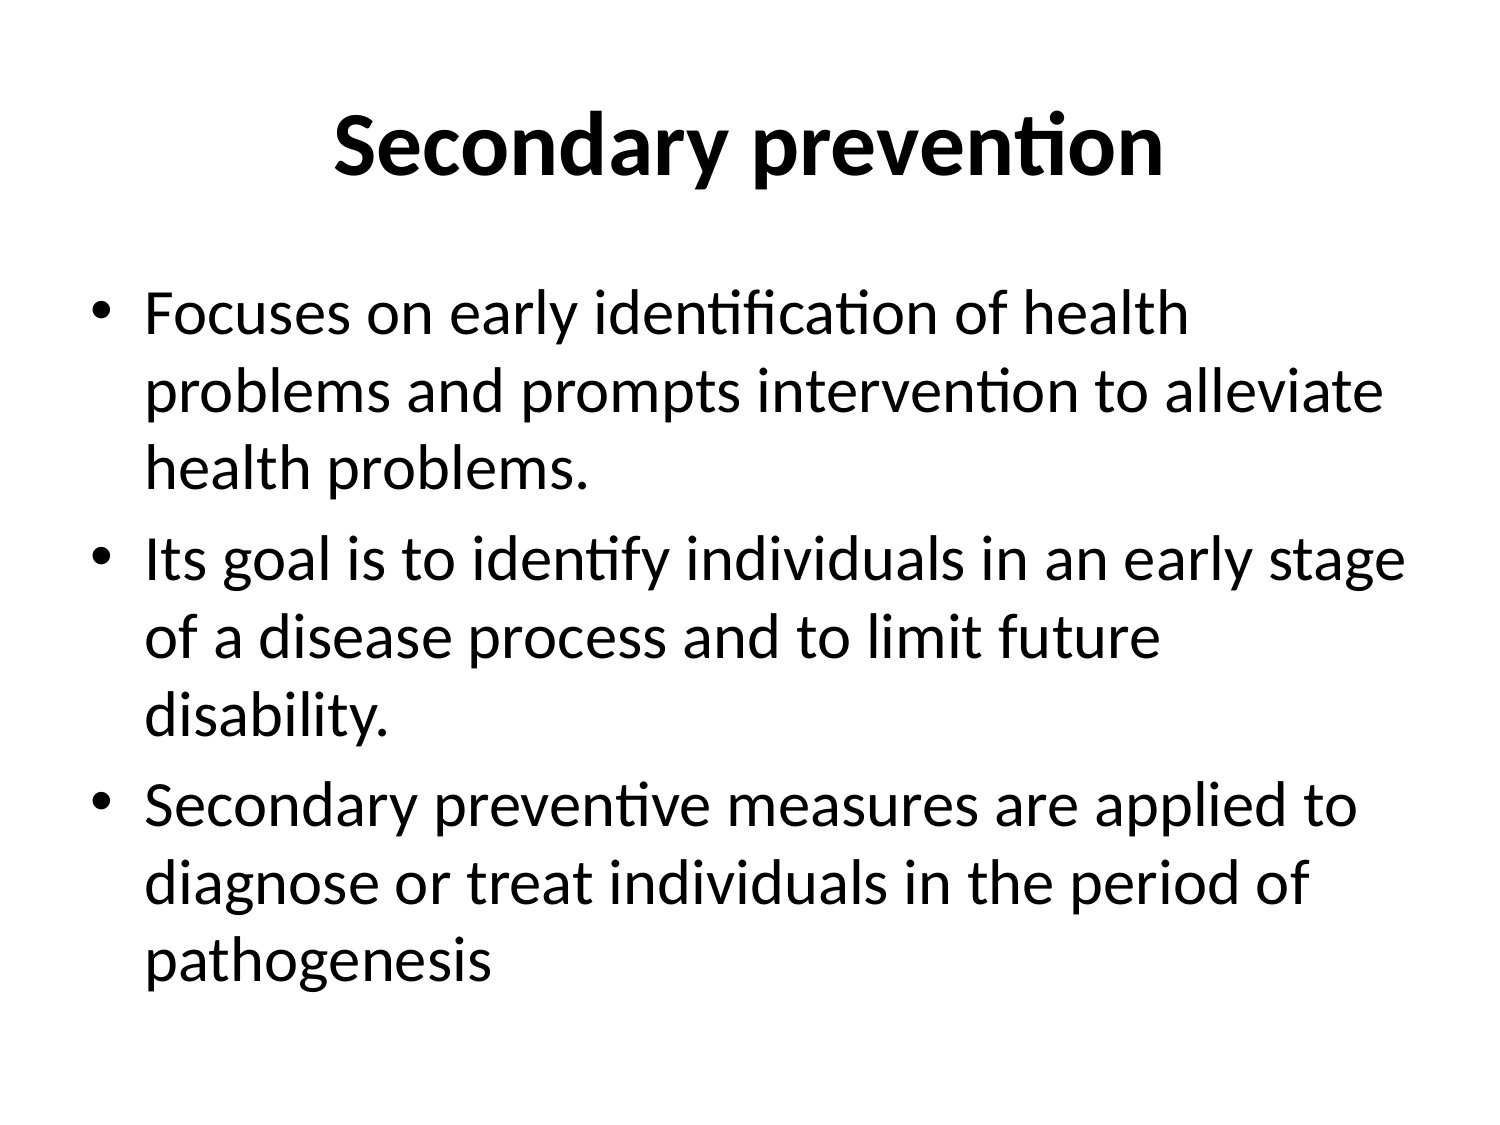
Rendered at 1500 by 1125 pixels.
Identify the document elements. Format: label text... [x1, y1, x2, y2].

title Secondary prevention [75, 45, 1425, 233]
list Focuses on early identification of health problems and prompts intervention to alleviate health problems. Its goal is to identify individuals in an early stage of a disease process and to limit future disability. Secondary preventive measures are applied to diagnose or treat individuals in the period of pathogenesis [75, 262, 1425, 1005]
